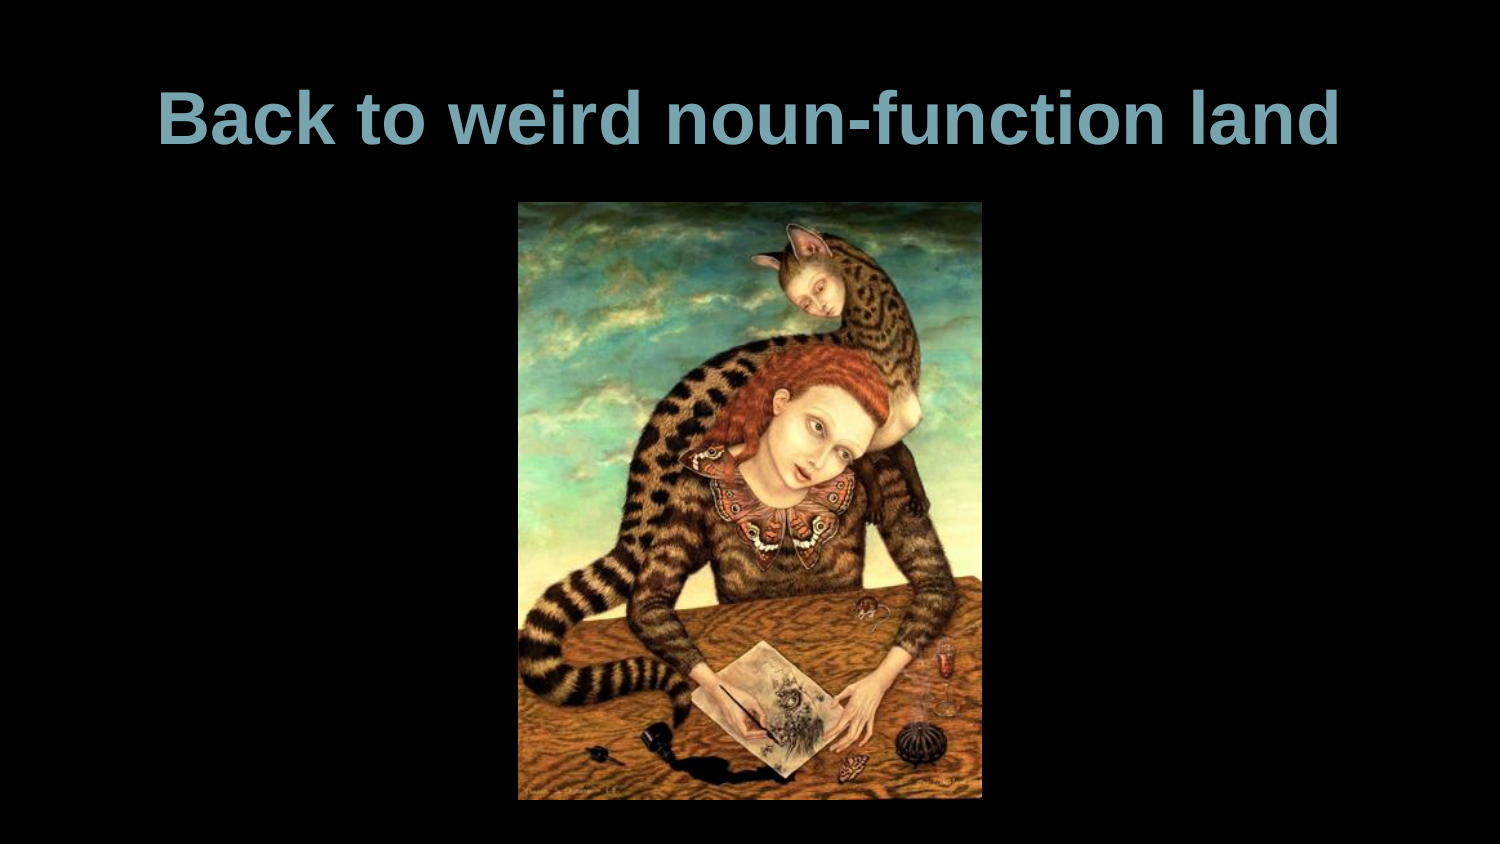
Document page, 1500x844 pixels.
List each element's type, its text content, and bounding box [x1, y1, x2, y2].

title Back to weird noun-function land [75, 33, 1425, 175]
picture [518, 202, 982, 800]
